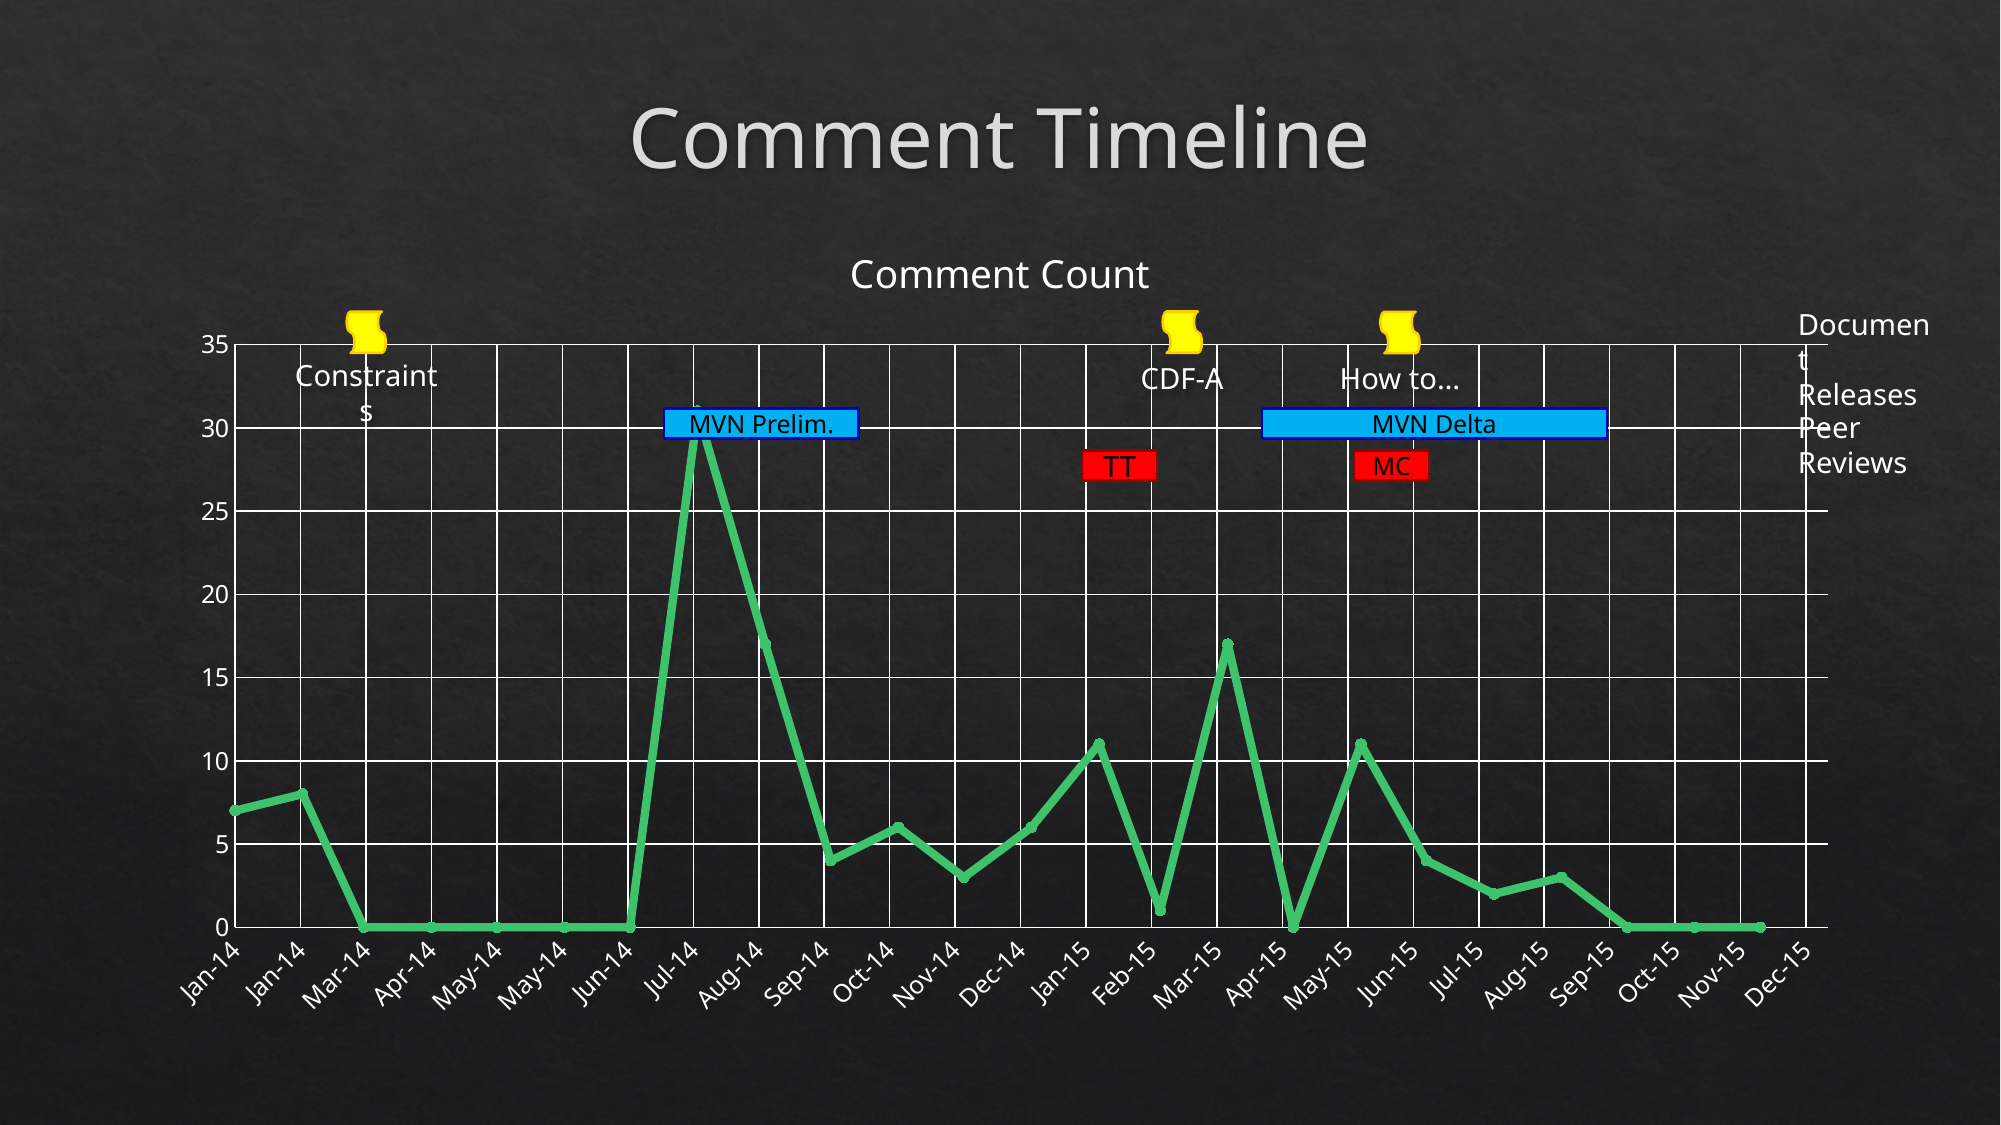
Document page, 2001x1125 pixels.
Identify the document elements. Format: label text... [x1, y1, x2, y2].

chart [137, 209, 1863, 1036]
text_box Peer Reviews [1874, 401, 1951, 487]
text_box Document Releases [1874, 299, 1951, 401]
title Comment Timeline [137, 59, 1863, 205]
